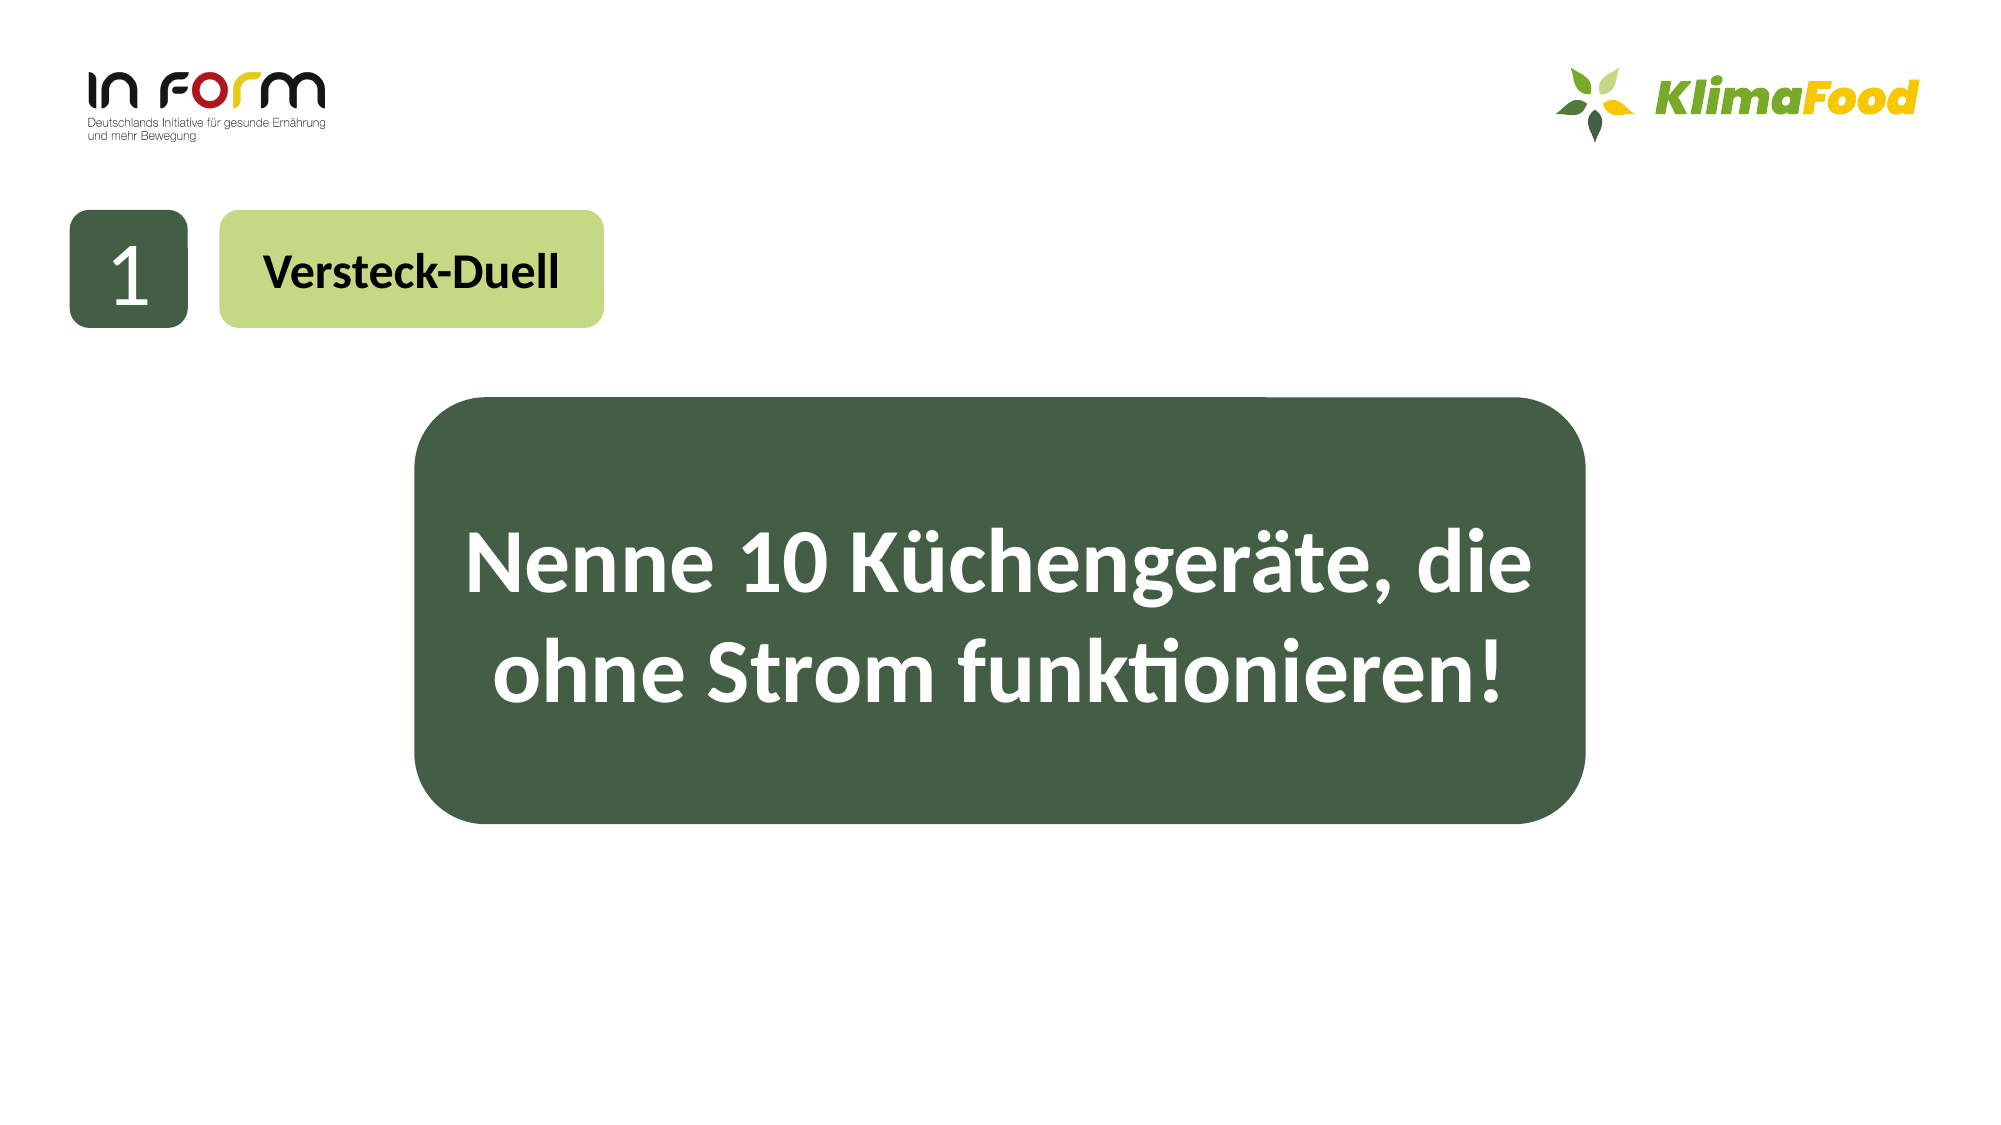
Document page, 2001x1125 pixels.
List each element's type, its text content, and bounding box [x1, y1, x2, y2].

text_box Versteck-Duell [218, 208, 606, 329]
picture [88, 71, 325, 142]
picture [1482, 0, 1993, 211]
text_box Nenne 10 Küchengeräte, die ohne Strom funktionieren! [413, 396, 1587, 826]
text_box 1 [68, 208, 189, 329]
